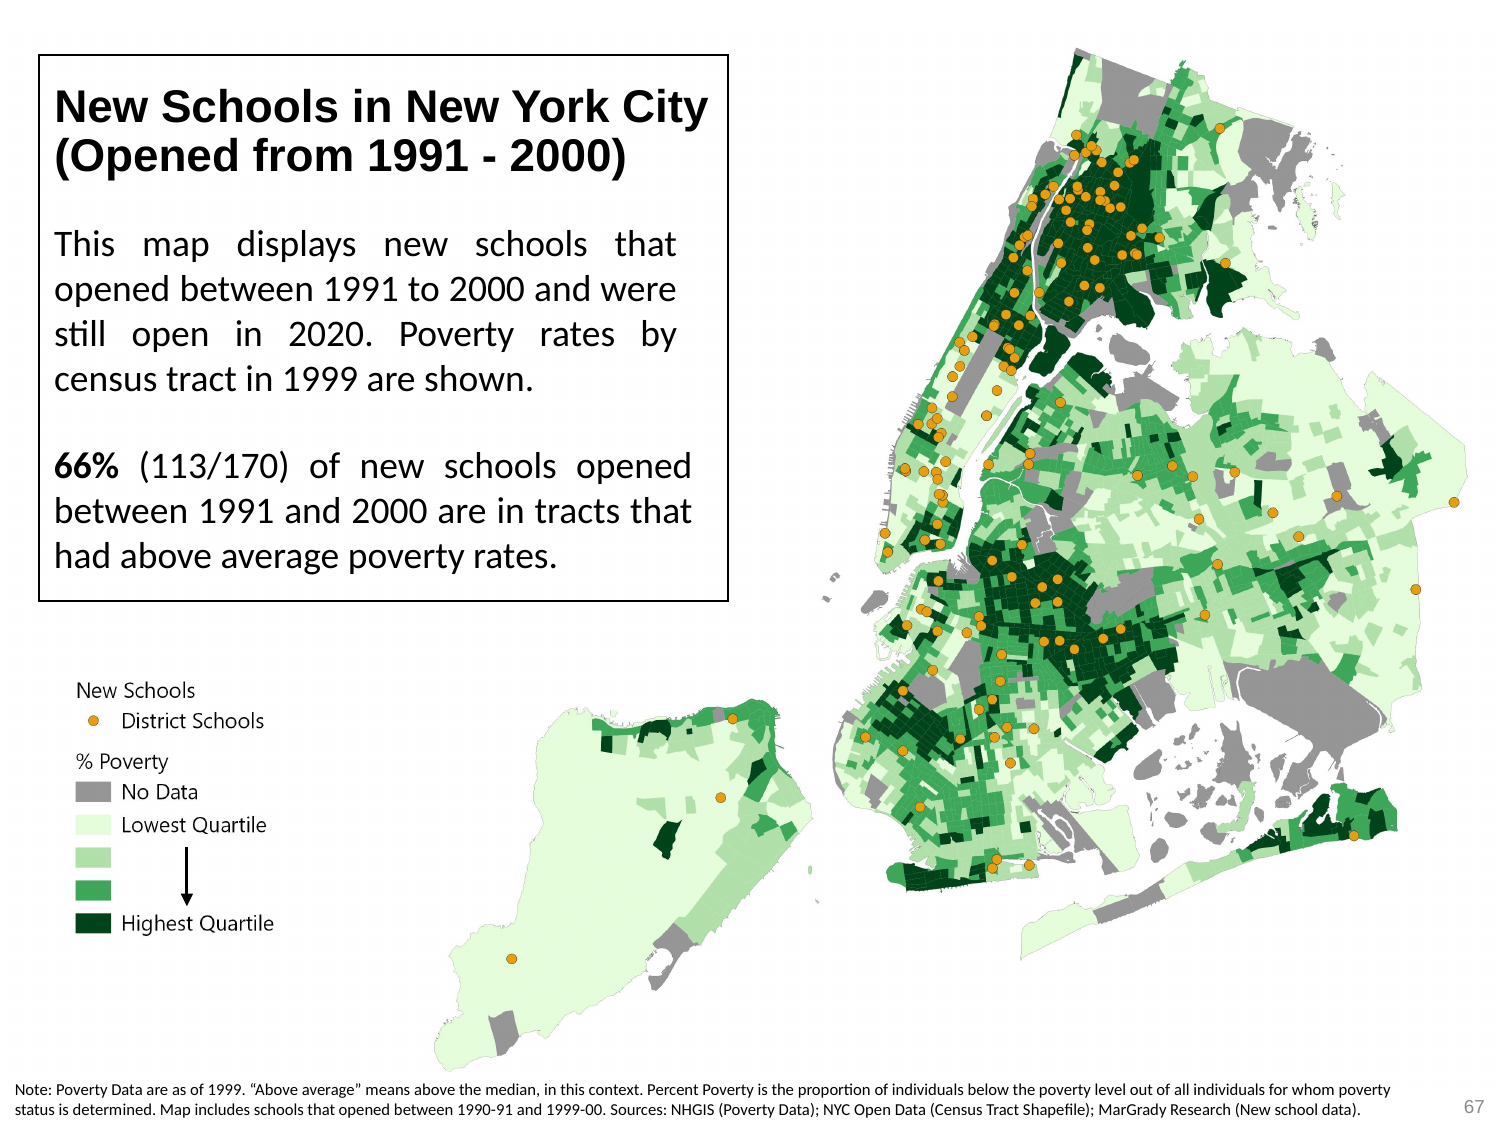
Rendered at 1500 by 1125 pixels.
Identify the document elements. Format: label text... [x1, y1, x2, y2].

text_box Note: Poverty Data are as of 1999. “Above average” means above the median, in this context. Percent Poverty is the proportion of individuals below the poverty level out of all individuals for whom poverty status is determined. Map includes schools that opened between 1990-91 and 1999-00. Sources: NHGIS (Poverty Data); NYC Open Data (Census Tract Shapefile); MarGrady Research (New school data). [0, 1092, 1443, 1125]
slide_number 67 [1443, 1092, 1500, 1125]
picture [0, 30, 1500, 1092]
